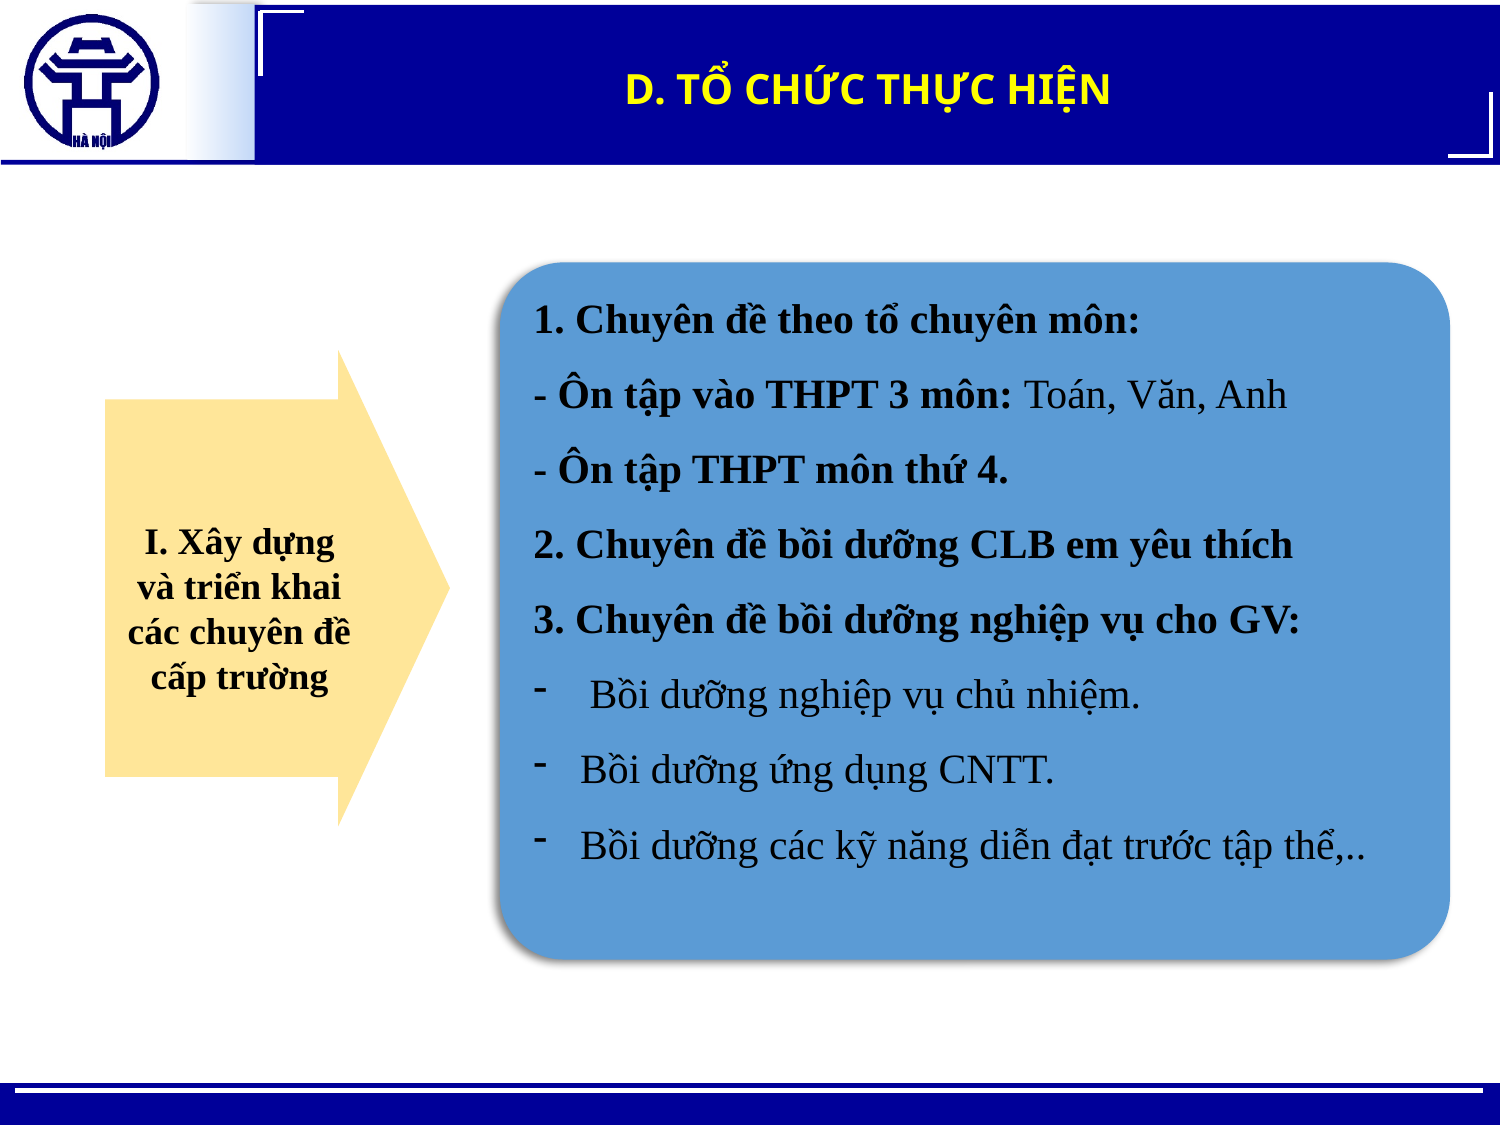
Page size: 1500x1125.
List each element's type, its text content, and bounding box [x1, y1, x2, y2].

text_box I. Xây dựng và triển khai các chuyên đề cấp trường [103, 489, 376, 725]
text_box 1. Chuyên đề theo tổ chuyên môn: - Ôn tập vào THPT 3 môn: Toán, Văn, Anh - Ôn tập THPT môn thứ 4. 2. Chuyên đề bồi dưỡng CLB em yêu thích 3. Chuyên đề bồi dưỡng nghiệp vụ cho GV: Bồi dưỡng nghiệp vụ chủ nhiệm. Bồi dưỡng ứng dụng CNTT. Bồi dưỡng các kỹ năng diễn đạt trước tập thể,.. [498, 261, 1452, 961]
text_box D. TỔ CHỨC THỰC HIỆN [287, 12, 1450, 163]
picture [19, 9, 164, 154]
text_box [105, 350, 450, 827]
